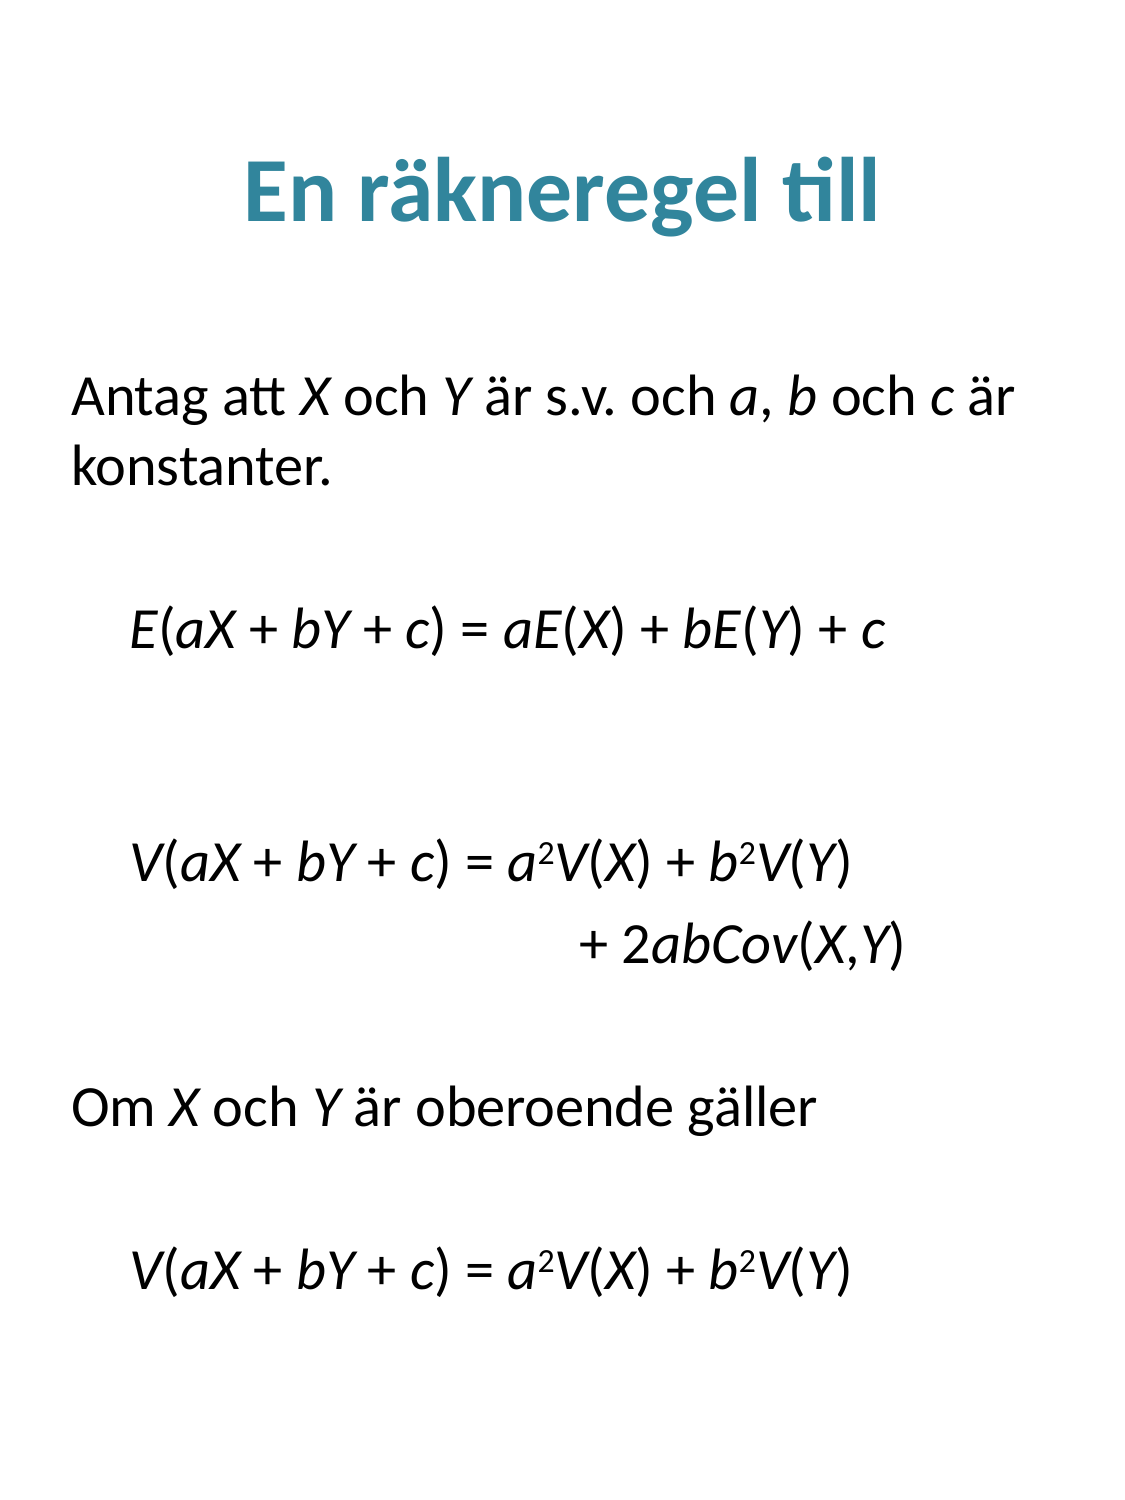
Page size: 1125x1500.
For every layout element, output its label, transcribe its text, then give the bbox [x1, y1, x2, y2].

title En räkneregel till [56, 60, 1069, 310]
list Antag att X och Y är s.v. och a, b och c är konstanter. E(aX + bY + c) = aE(X) + bE(Y) + c V(aX + bY + c) = a2V(X) + b2V(Y) + 2abCov(X,Y) Om X och Y är oberoende gäller V(aX + bY + c) = a2V(X) + b2V(Y) [56, 350, 1035, 1428]
